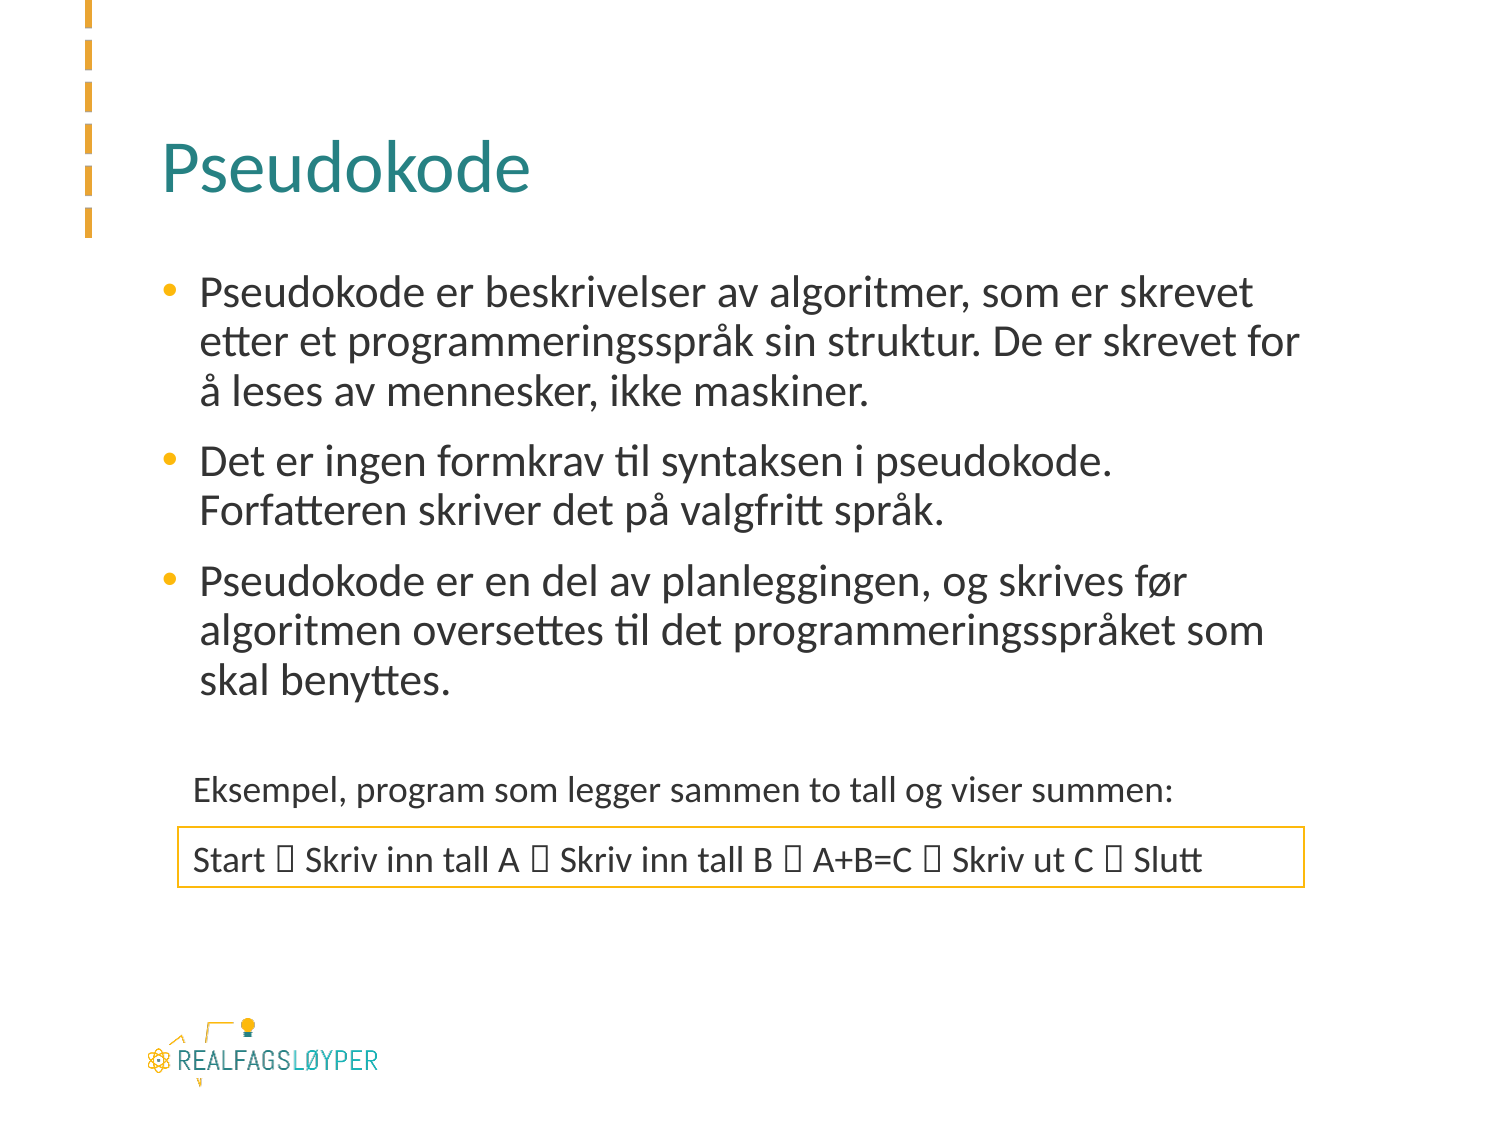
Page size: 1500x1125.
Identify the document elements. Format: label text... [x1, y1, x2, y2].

text_box Start  Skriv inn tall A  Skriv inn tall B  A+B=C  Skriv ut C  Slutt [177, 826, 1305, 888]
text_box Eksempel, program som legger sammen to tall og viser summen: [178, 757, 1212, 818]
picture [85, 0, 92, 238]
picture [146, 1018, 380, 1089]
title Pseudokode [146, 59, 1391, 278]
list Pseudokode er beskrivelser av algoritmer, som er skrevet etter et programmeringsspråk sin struktur. De er skrevet for å leses av mennesker, ikke maskiner. Det er ingen formkrav til syntaksen i pseudokode. Forfatteren skriver det på valgfritt språk. Pseudokode er en del av planleggingen, og skrives før algoritmen oversettes til det programmeringsspråket som skal benyttes. [146, 260, 1322, 947]
